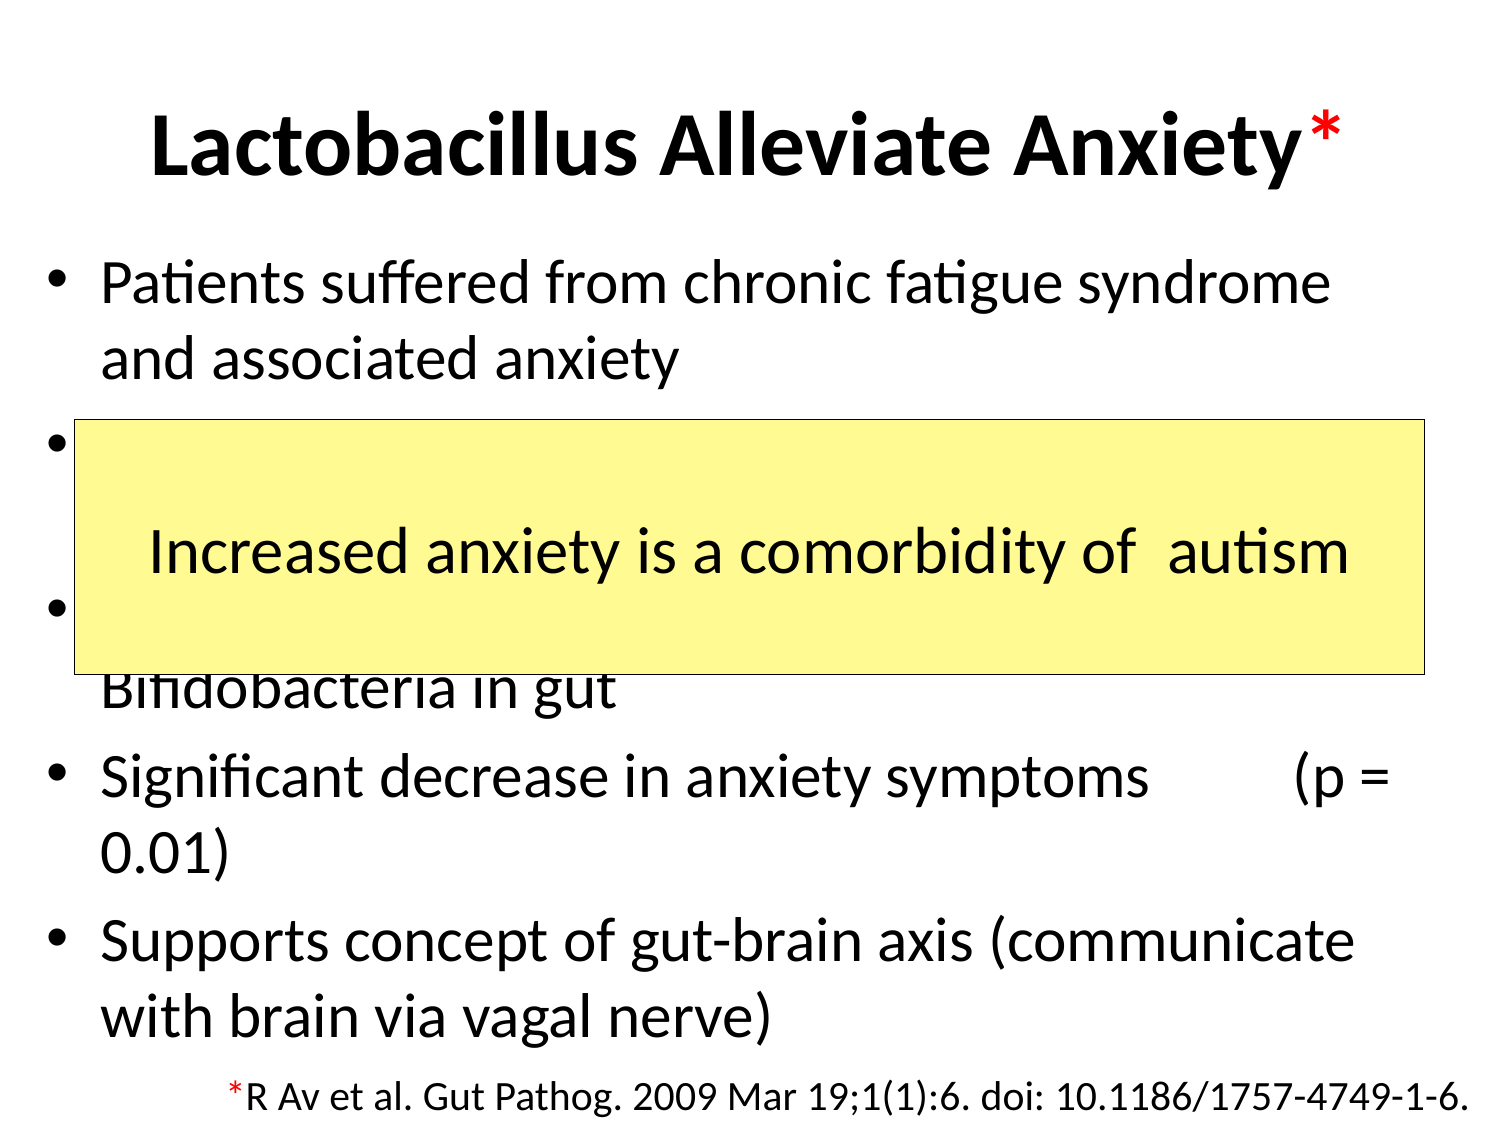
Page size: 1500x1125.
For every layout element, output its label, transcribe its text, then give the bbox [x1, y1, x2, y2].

text_box Increased anxiety is a comorbidity of autism [74, 419, 1425, 675]
text_box *R Av et al. Gut Pathog. 2009 Mar 19;1(1):6. doi: 10.1186/1757-4749-1-6. [210, 1061, 1487, 1125]
title Lactobacillus Alleviate Anxiety* [75, 45, 1425, 232]
text_box Patients suffered from chronic fatigue syndrome and associated anxiety Patients were treated with probiotic strain of Lactobacillus (control group got a placebo) Significant rise in both Latobacillus and Bifidobacteria in gut Significant decrease in anxiety symptoms (p = 0.01) Supports concept of gut-brain axis (communicate with brain via vagal nerve) [32, 232, 1425, 1064]
